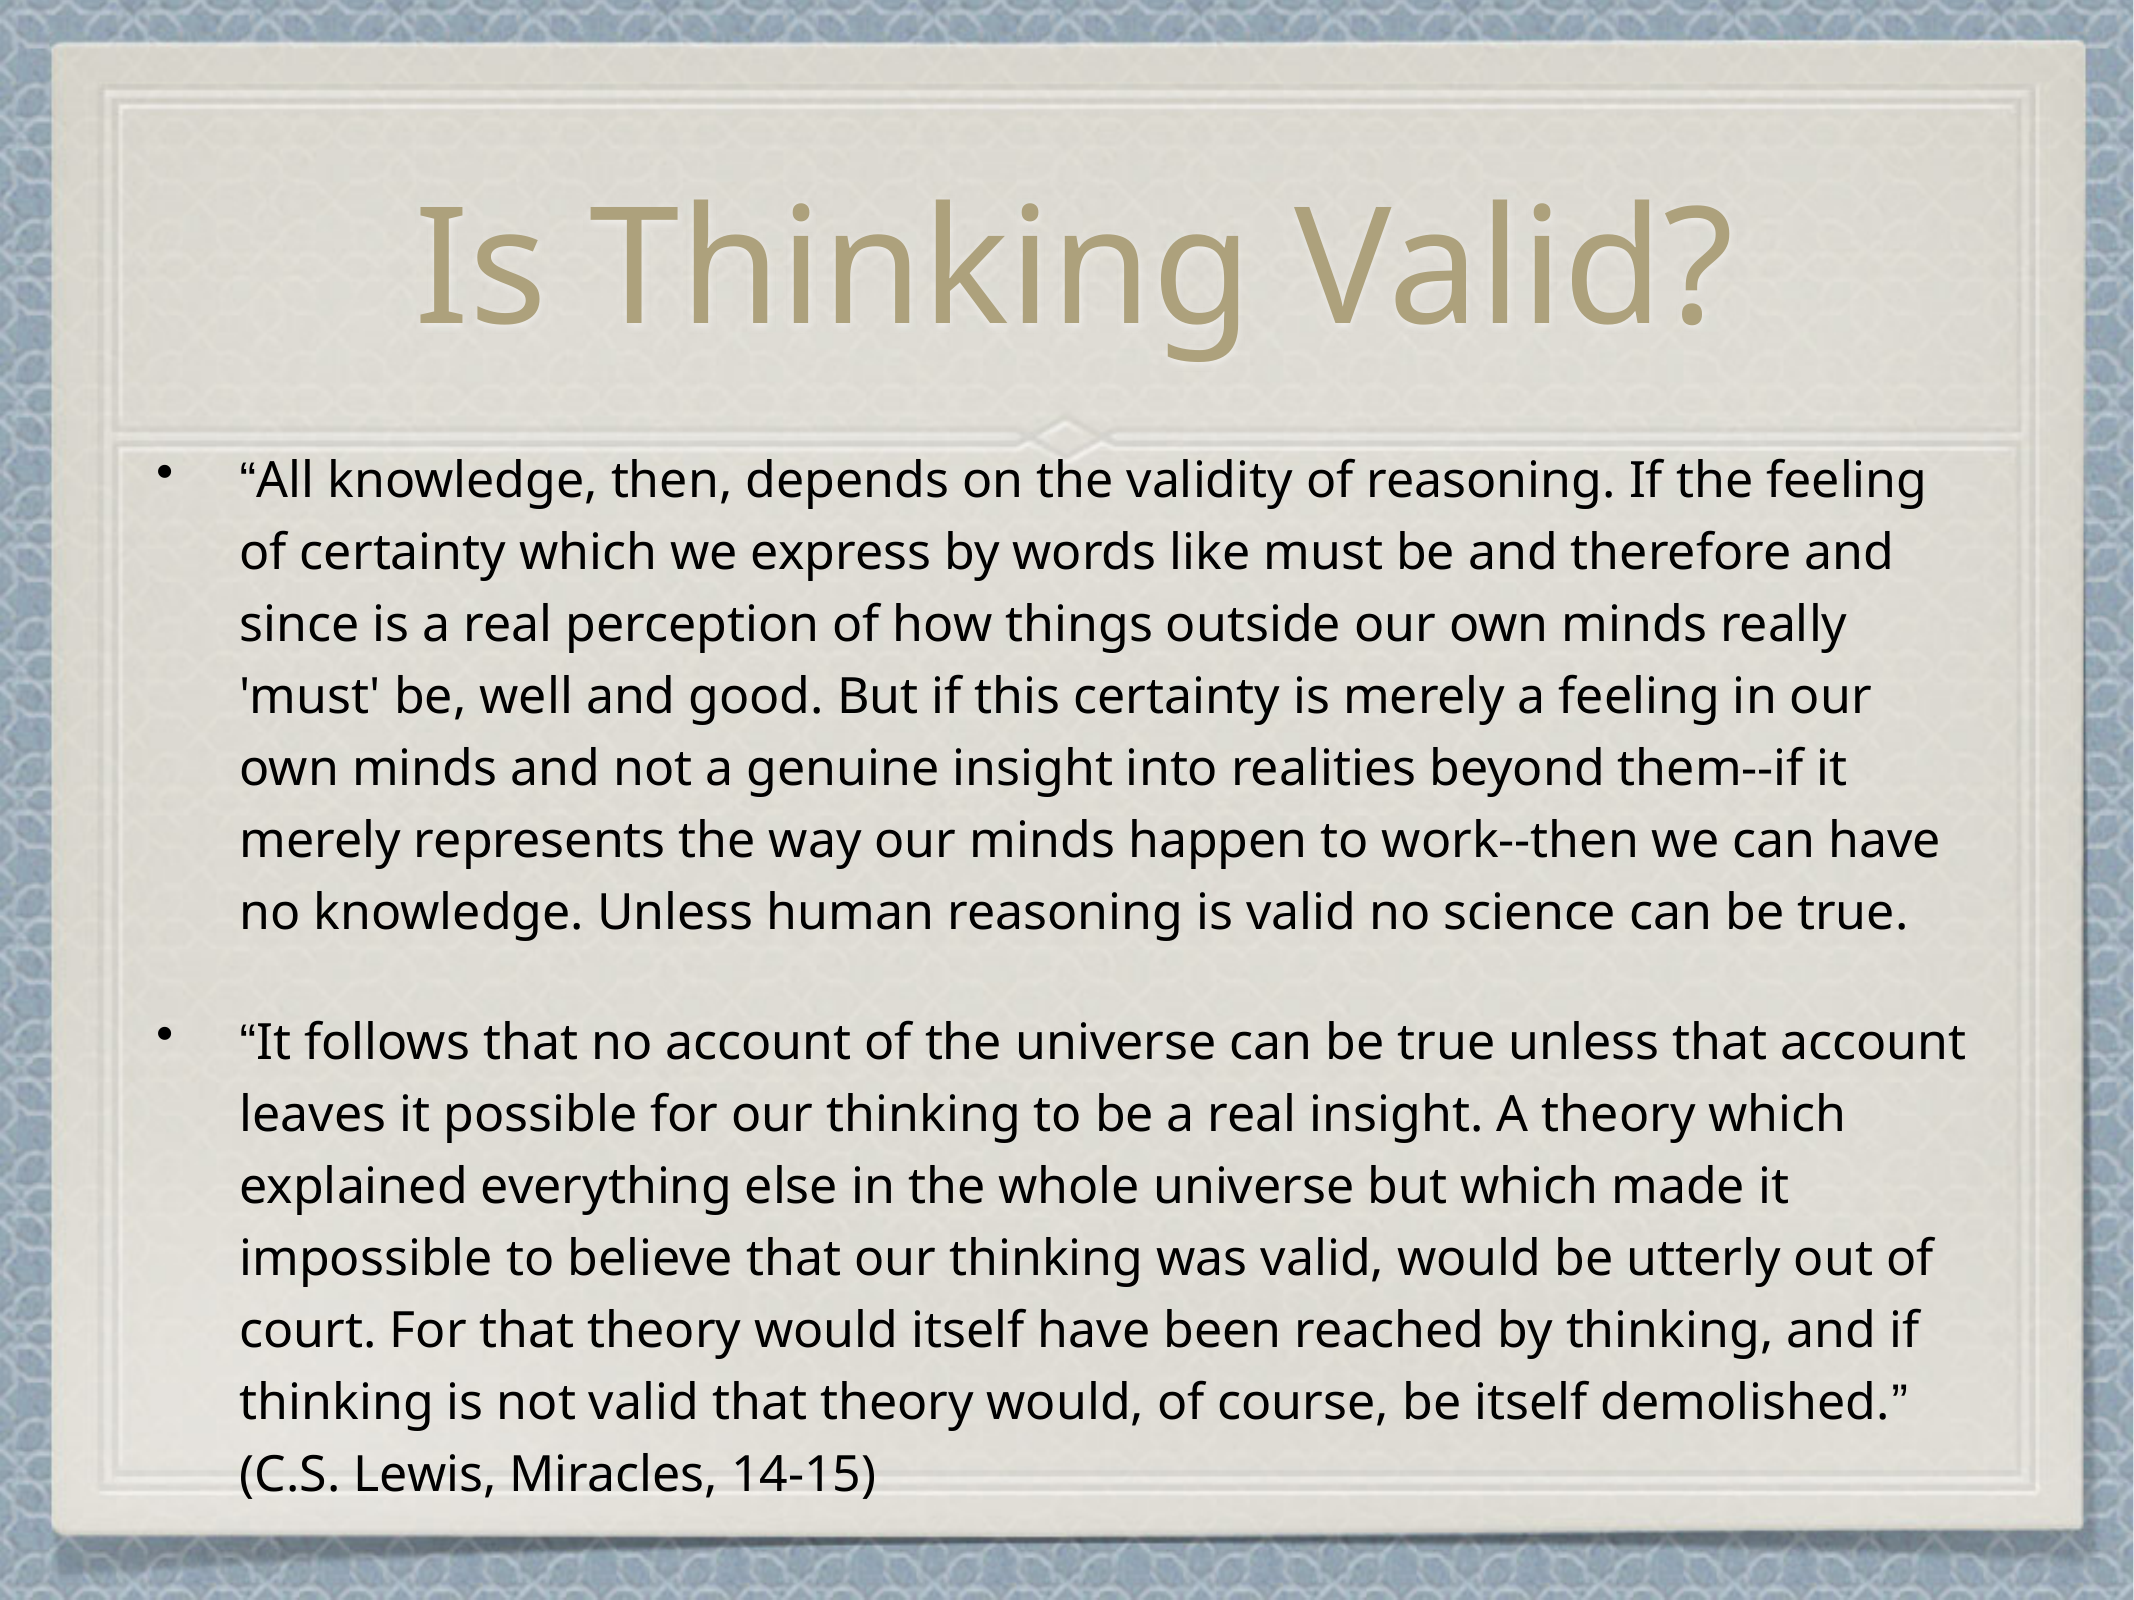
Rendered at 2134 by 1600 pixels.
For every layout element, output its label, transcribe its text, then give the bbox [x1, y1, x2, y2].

picture [0, 0, 2134, 1600]
title Is Thinking Valid? [216, 122, 1934, 394]
list “All knowledge, then, depends on the validity of reasoning. If the feeling of certainty which we express by words like must be and therefore and since is a real perception of how things outside our own minds really 'must' be, well and good. But if this certainty is merely a feeling in our own minds and not a genuine insight into realities beyond them--if it merely represents the way our minds happen to work--then we can have no knowledge. Unless human reasoning is valid no science can be true. “It follows that no account of the universe can be true unless that account leaves it possible for our thinking to be a real insight. A theory which explained everything else in the whole universe but which made it impossible to believe that our thinking was valid, would be utterly out of court. For that theory would itself have been reached by thinking, and if thinking is not valid that theory would, of course, be itself demolished.” (C.S. Lewis, Miracles, 14-15) [147, 489, 1992, 1448]
